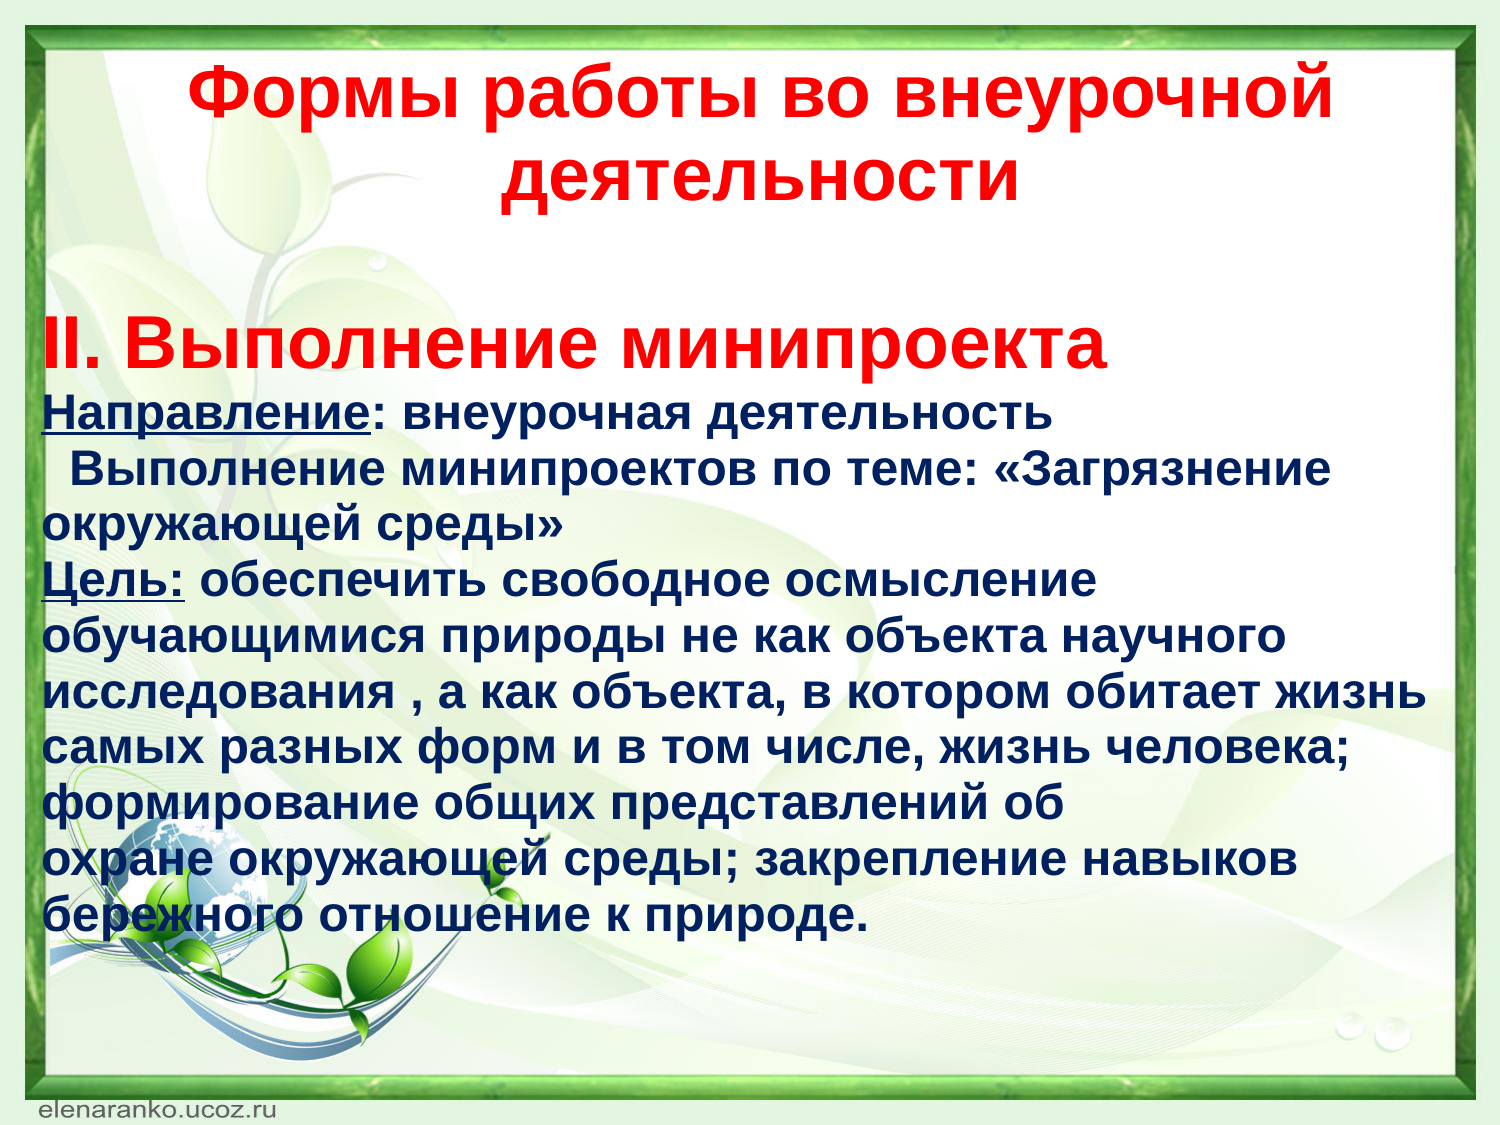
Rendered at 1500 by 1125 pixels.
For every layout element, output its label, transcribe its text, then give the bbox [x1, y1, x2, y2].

text_box Формы работы во внеурочной деятельности II. Выполнение минипроекта Направление: внеурочная деятельность Выполнение минипроектов по теме: «Загрязнение окружающей среды» Цель: обеспечить свободное осмысление обучающимися природы не как объекта научного исследования , а как объекта, в котором обитает жизнь самых разных форм и в том числе, жизнь человека; формирование общих представлений об охране окружающей среды; закрепление навыков бережного отношение к природе. [26, 42, 1497, 1006]
picture [0, 0, 1500, 1125]
